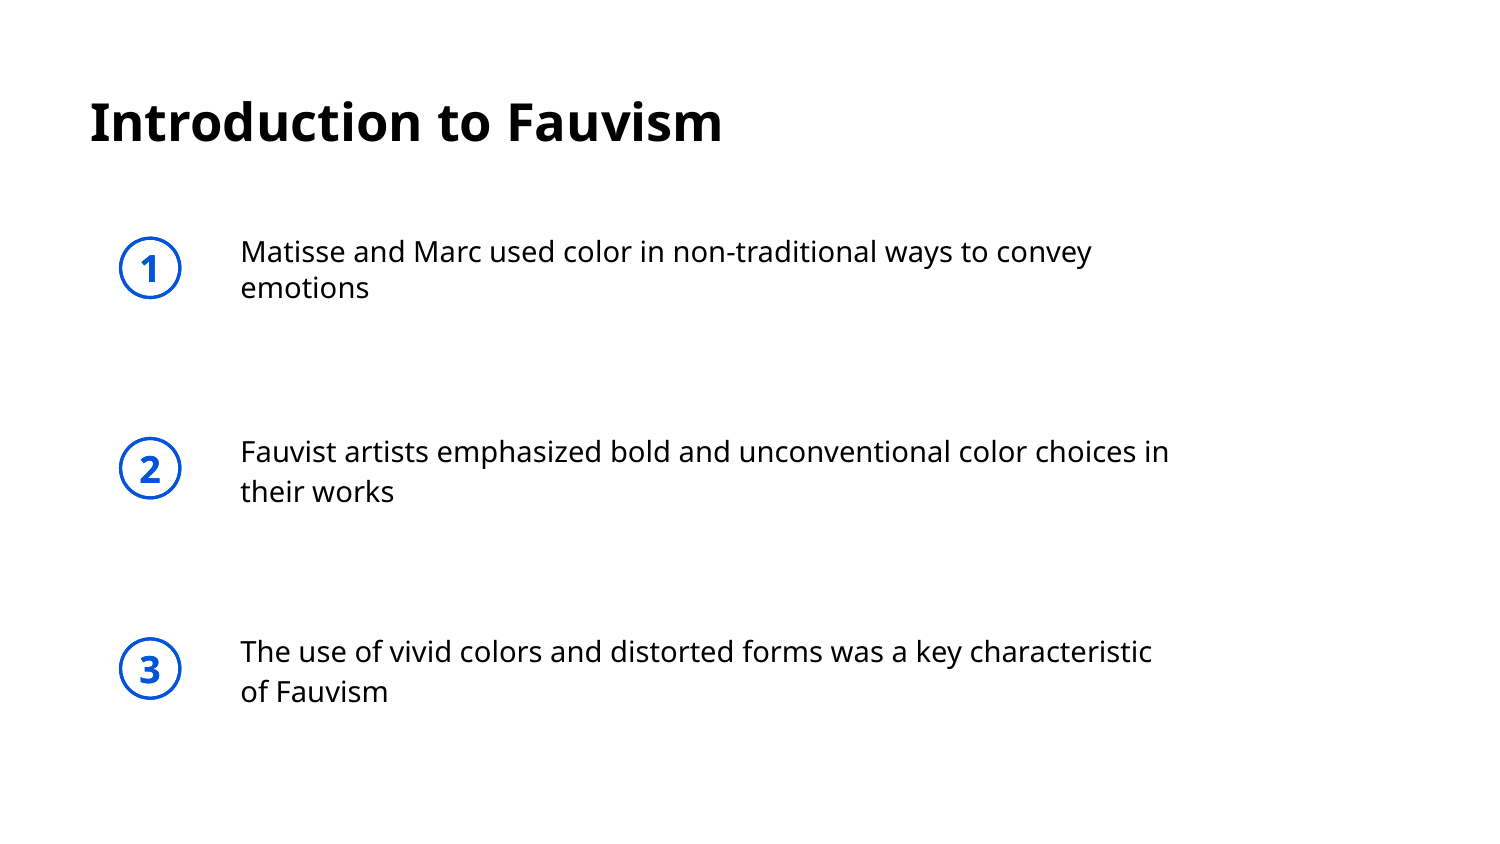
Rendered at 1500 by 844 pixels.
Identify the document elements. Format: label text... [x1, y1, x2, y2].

list The use of vivid colors and distorted forms was a key characteristic of Fauvism [225, 587, 1201, 750]
text_box 3 [120, 638, 180, 699]
title Introduction to Fauvism [75, 72, 1425, 167]
text_box 1 [120, 238, 180, 298]
text_box 2 [120, 438, 180, 498]
list Matisse and Marc used color in non-traditional ways to convey emotions [225, 187, 1201, 349]
list Fauvist artists emphasized bold and unconventional color choices in their works [225, 387, 1201, 550]
